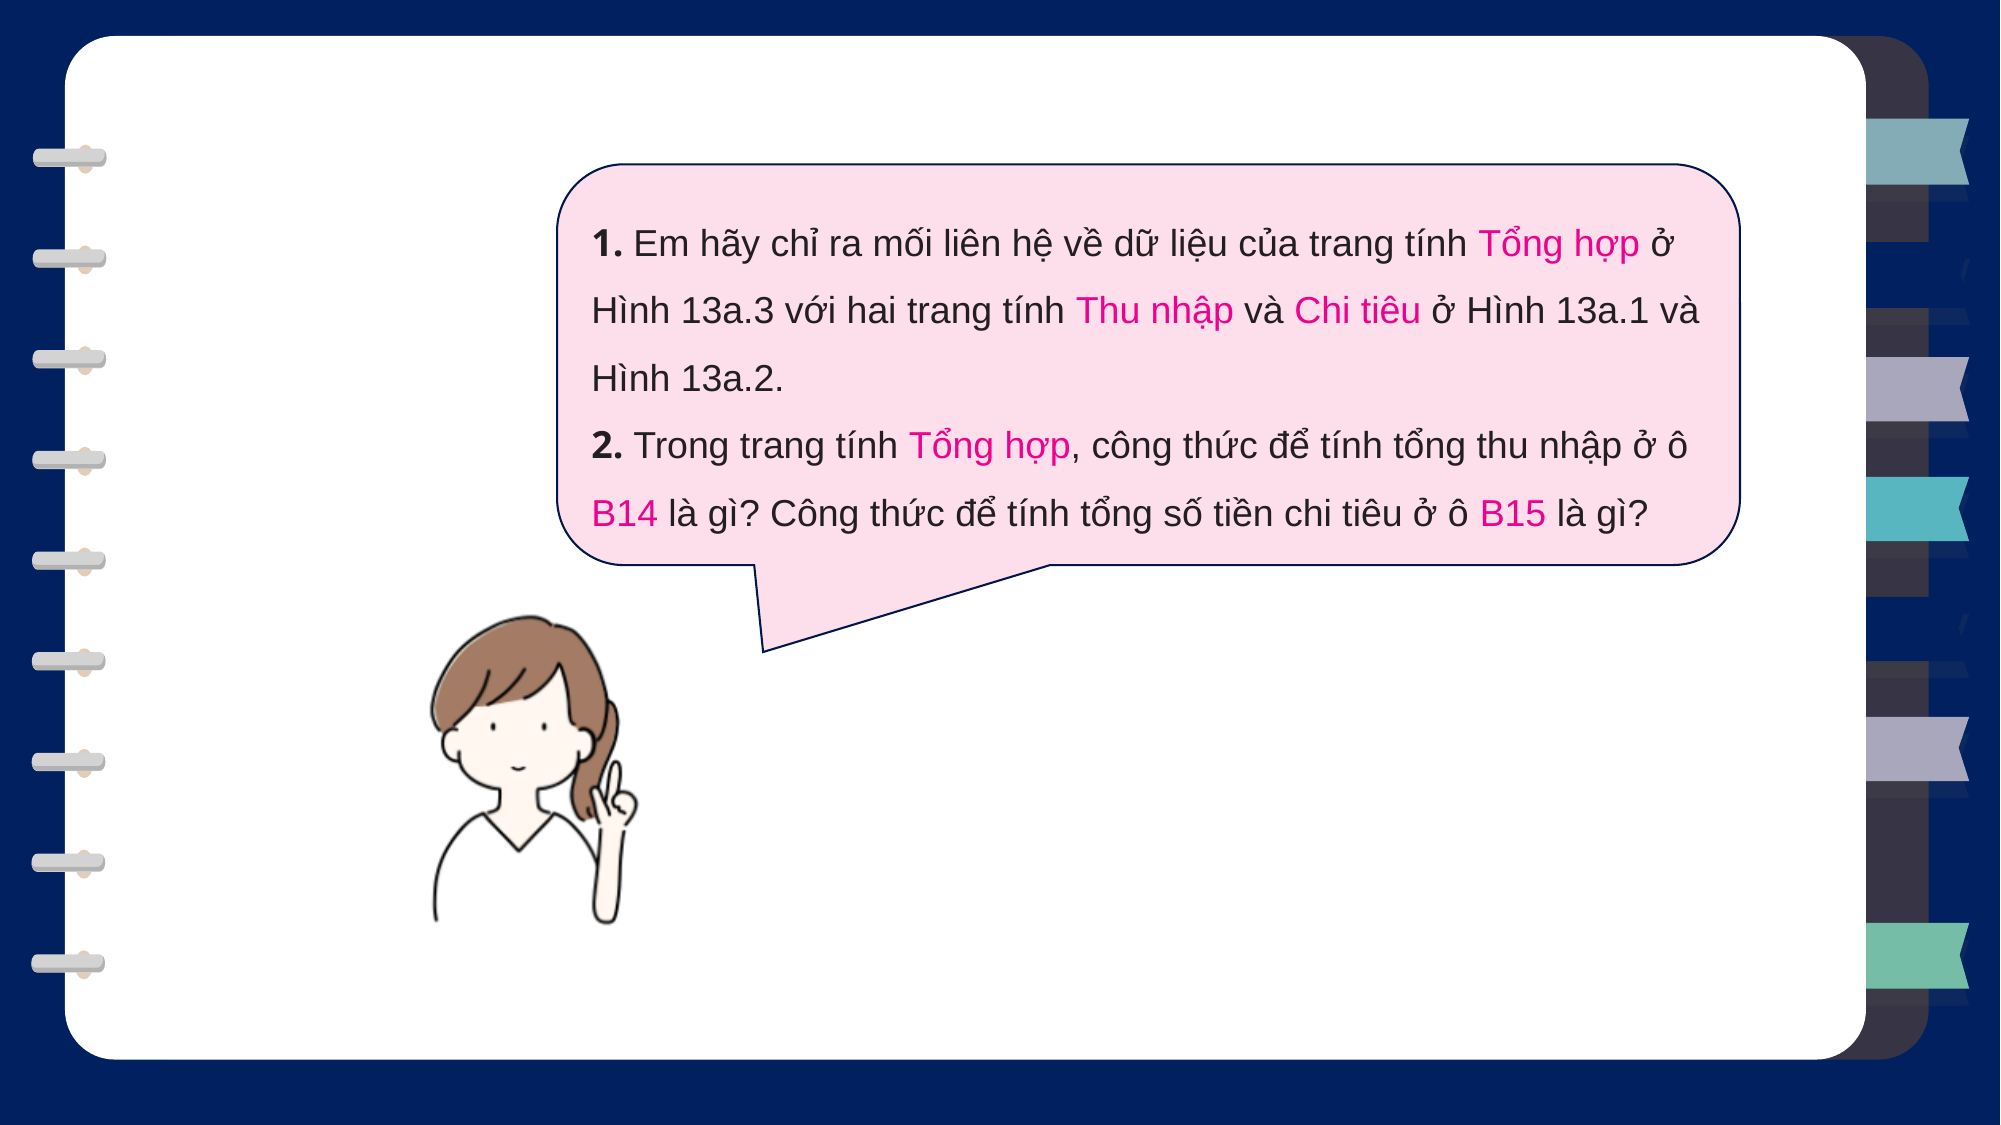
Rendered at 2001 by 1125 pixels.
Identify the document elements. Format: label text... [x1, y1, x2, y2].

text_box 1. Em hãy chỉ ra mối liên hệ về dữ liệu của trang tính Tổng hợp ở Hình 13a.3 với hai trang tính Thu nhập và Chi tiêu ở Hình 13a.1 và Hình 13a.2. 2. Trong trang tính Tổng hợp, công thức để tính tổng thu nhập ở ô B14 là gì? Công thức để tính tổng số tiền chi tiêu ở ô B15 là gì? [556, 163, 1742, 654]
picture [408, 580, 643, 943]
